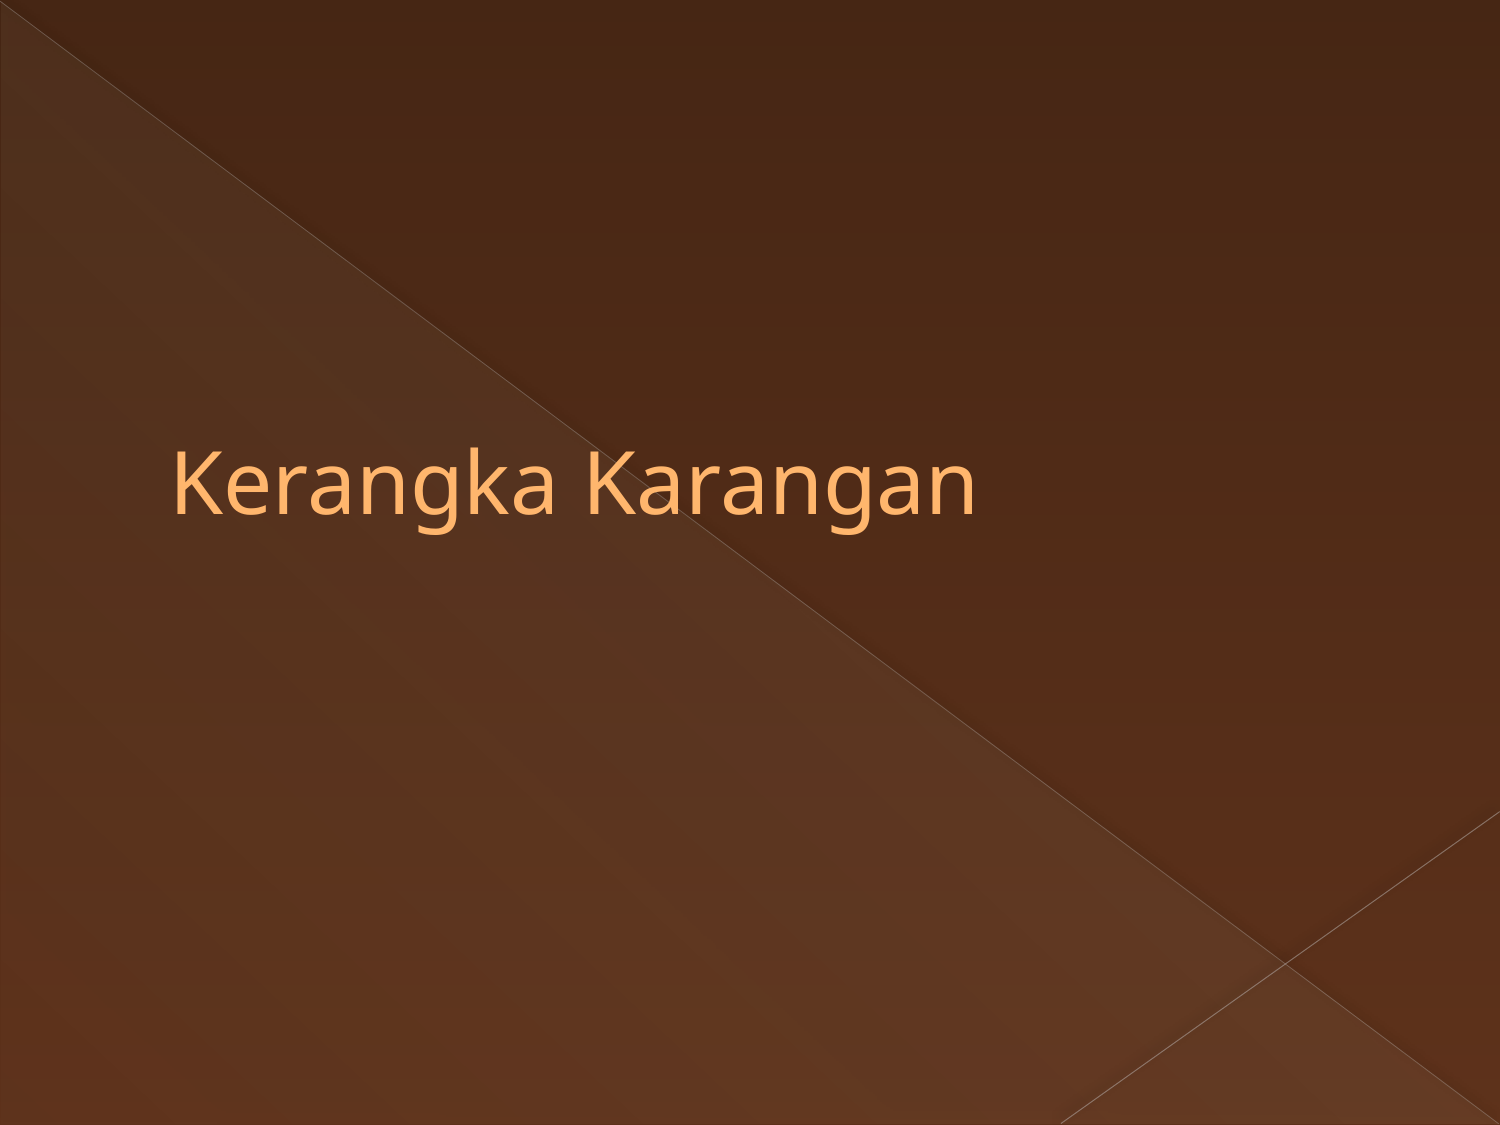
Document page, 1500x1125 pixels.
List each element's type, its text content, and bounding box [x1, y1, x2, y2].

title Kerangka Karangan [75, 45, 1425, 914]
